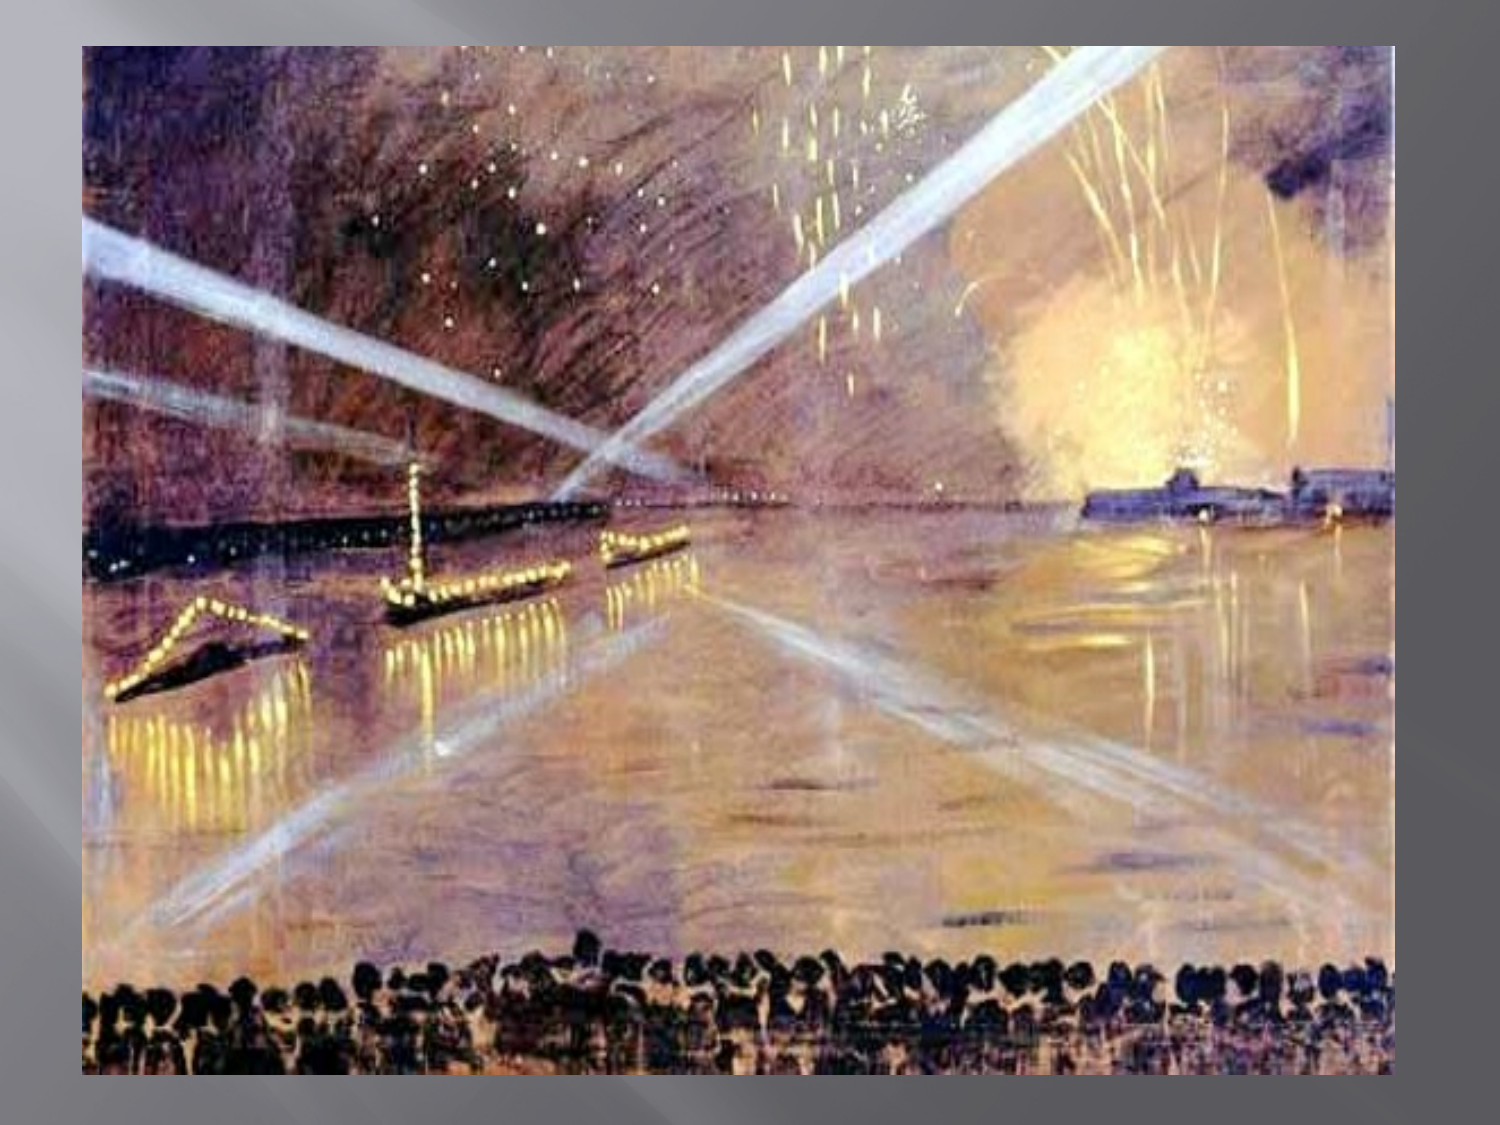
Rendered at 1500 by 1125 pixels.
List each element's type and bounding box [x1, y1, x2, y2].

picture [81, 46, 1395, 1075]
